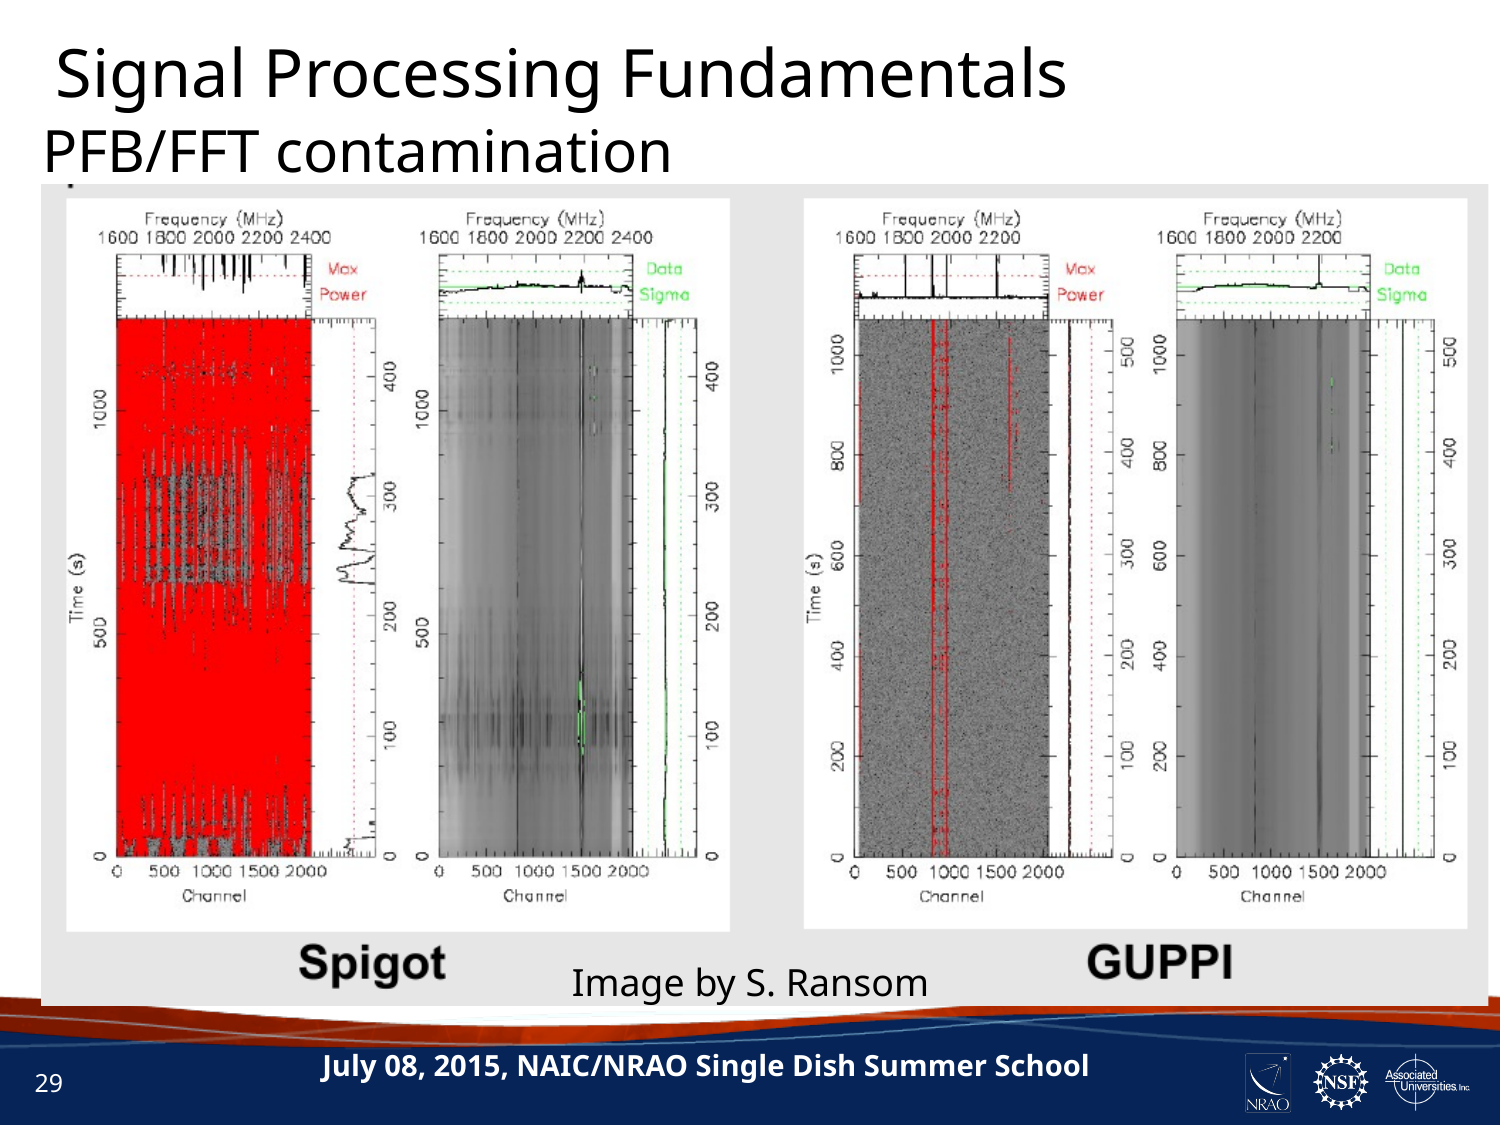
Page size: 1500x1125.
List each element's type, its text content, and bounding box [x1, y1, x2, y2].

list PFB/FFT contamination reduction [27, 107, 884, 286]
picture [0, 183, 1500, 1118]
list Signal Processing Fundamentals [41, 23, 1458, 103]
